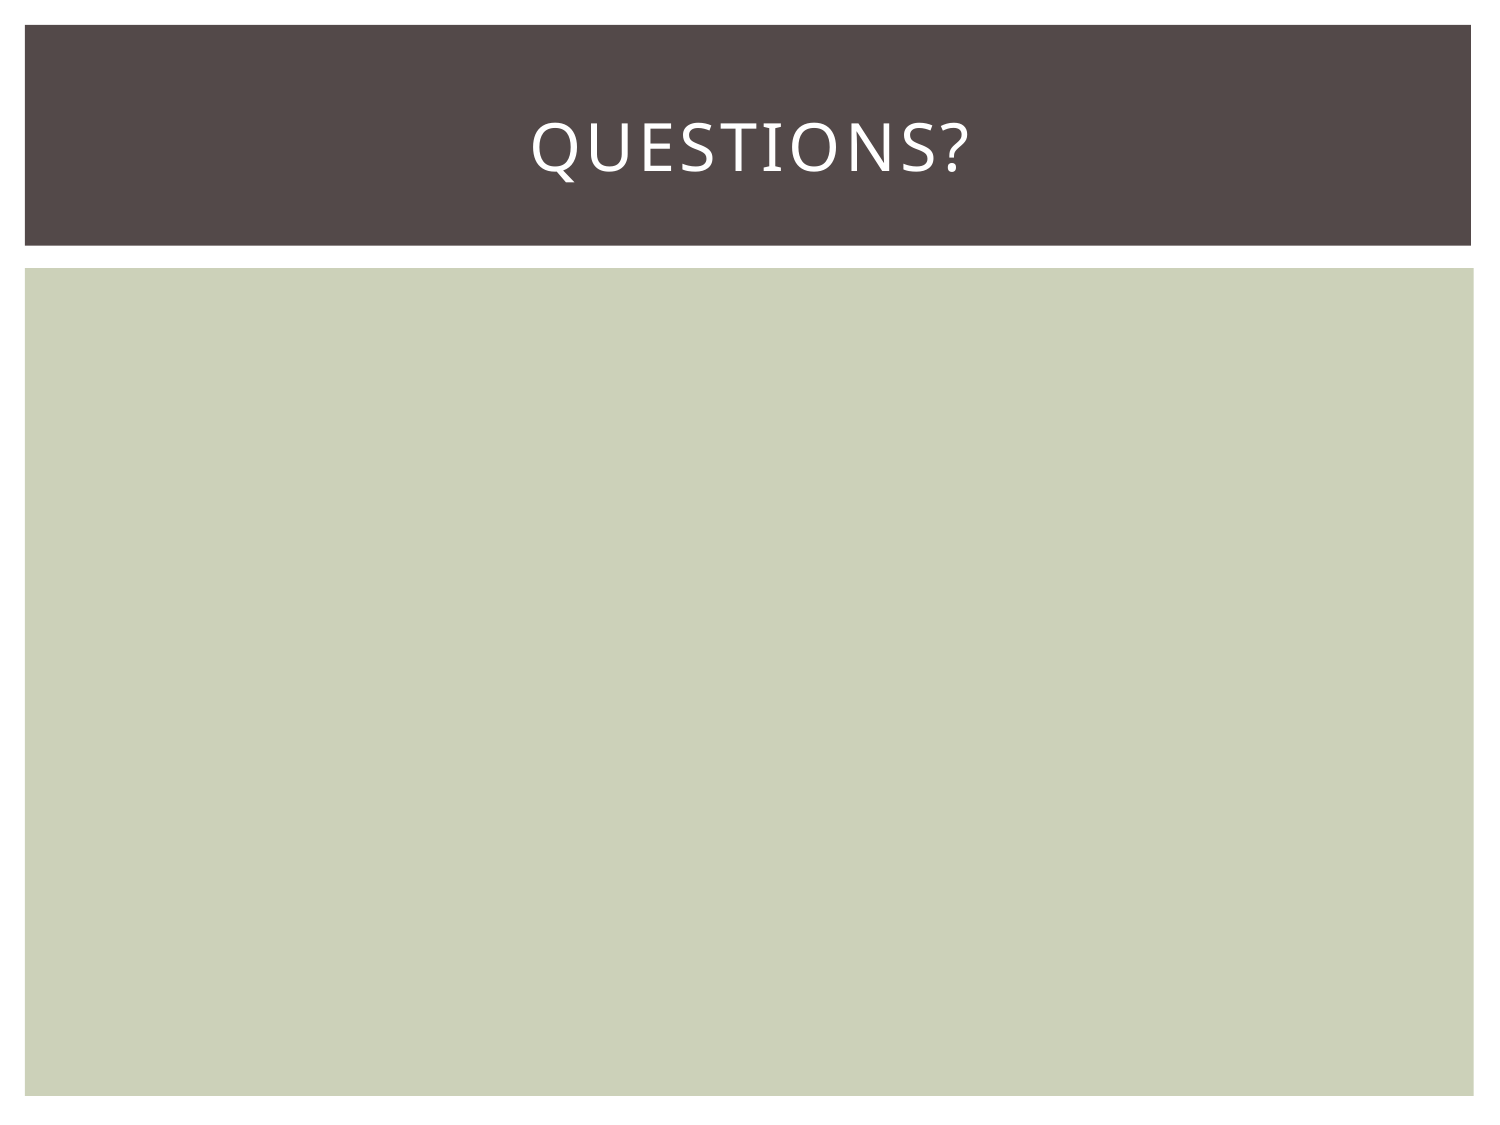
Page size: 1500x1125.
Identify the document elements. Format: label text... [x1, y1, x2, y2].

title Questions? [62, 58, 1438, 232]
